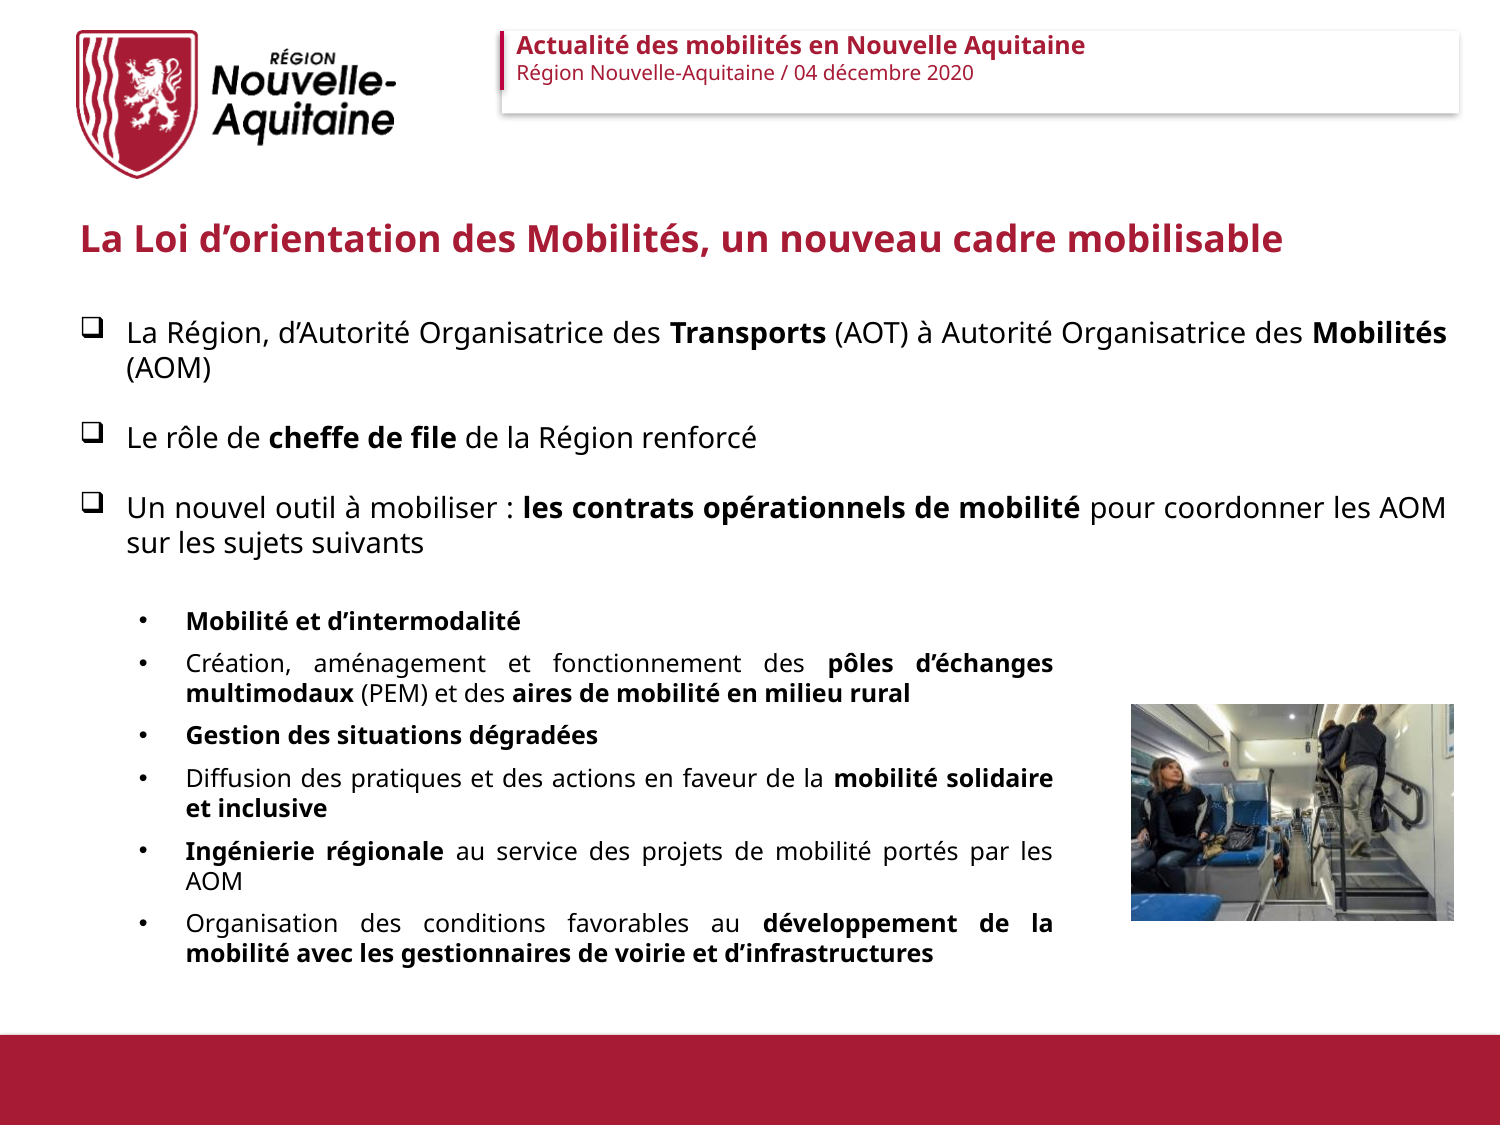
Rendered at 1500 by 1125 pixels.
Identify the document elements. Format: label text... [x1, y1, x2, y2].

text_box La Loi d’orientation des Mobilités, un nouveau cadre mobilisable [64, 208, 1459, 268]
picture [76, 30, 396, 179]
picture [1131, 703, 1455, 921]
text_box Mobilité et d’intermodalité Création, aménagement et fonctionnement des pôles d’échanges multimodaux (PEM) et des aires de mobilité en milieu rural Gestion des situations dégradées Diffusion des pratiques et des actions en faveur de la mobilité solidaire et inclusive Ingénierie régionale au service des projets de mobilité portés par les AOM Organisation des conditions favorables au développement de la mobilité avec les gestionnaires de voirie et d’infrastructures [123, 597, 1069, 1070]
text_box La Région, d’Autorité Organisatrice des Transports (AOT) à Autorité Organisatrice des Mobilités (AOM) Le rôle de cheffe de file de la Région renforcé Un nouvel outil à mobiliser : les contrats opérationnels de mobilité pour coordonner les AOM sur les sujets suivants [64, 306, 1462, 567]
